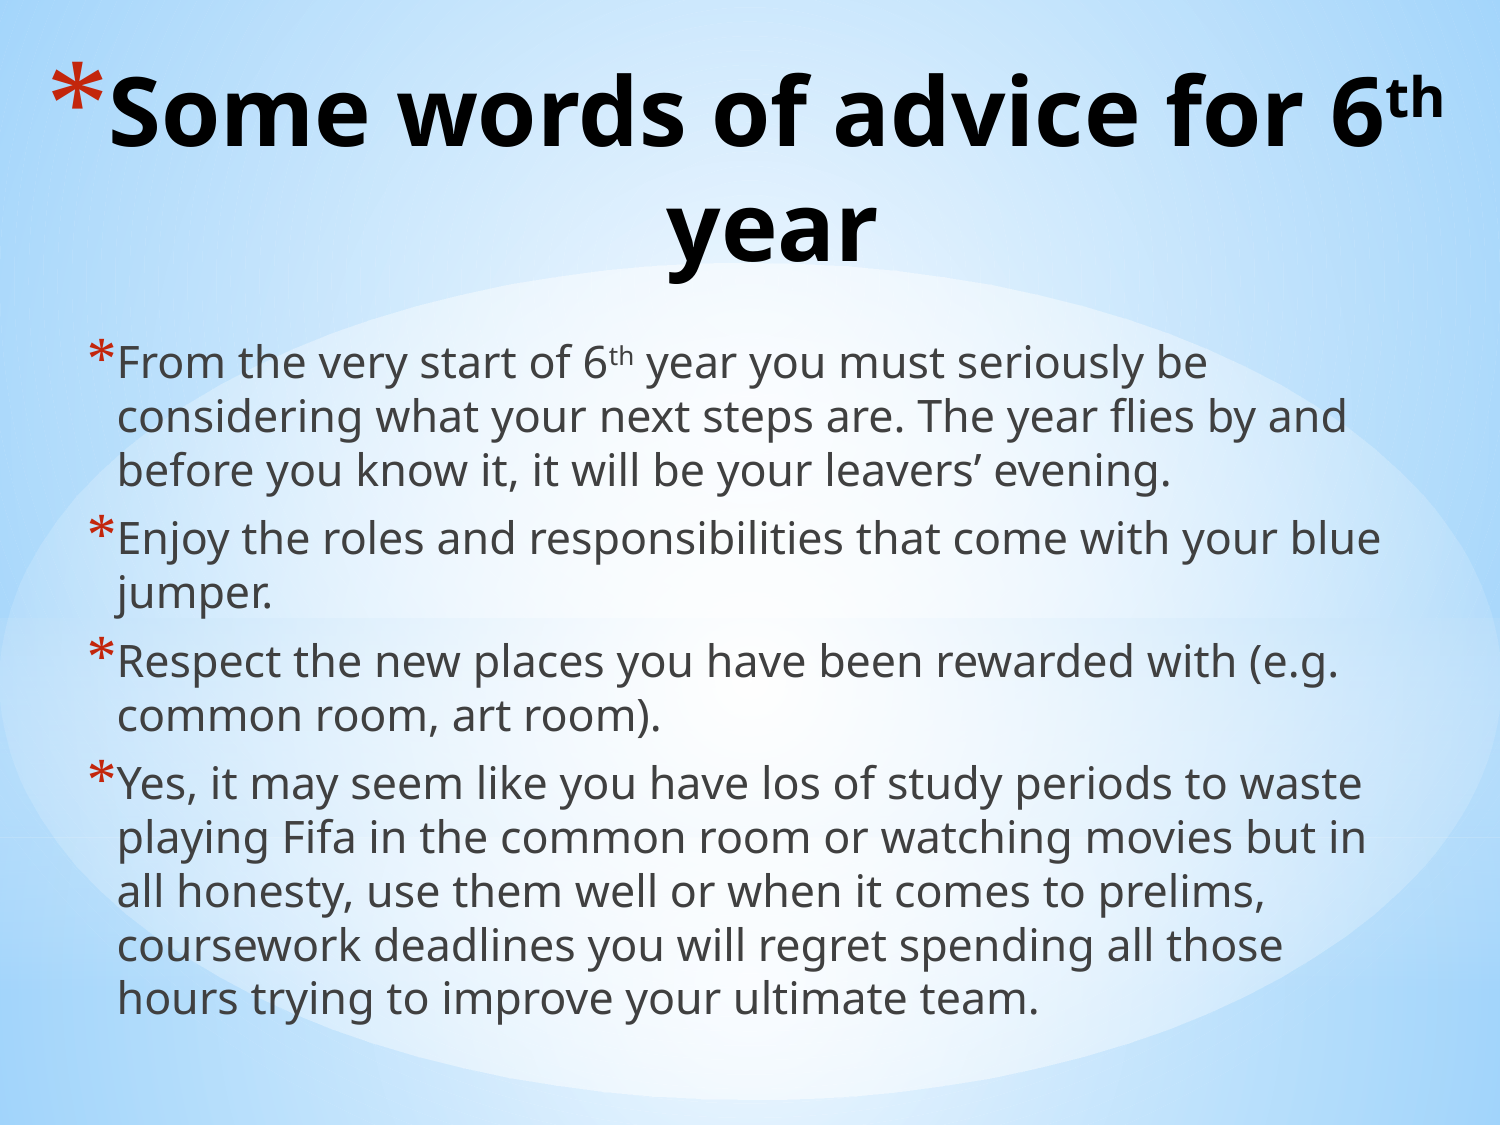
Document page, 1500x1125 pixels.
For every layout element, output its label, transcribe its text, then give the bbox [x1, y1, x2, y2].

title Some words of advice for 6th year [0, 42, 1497, 965]
list From the very start of 6th year you must seriously be considering what your next steps are. The year flies by and before you know it, it will be your leavers’ evening. Enjoy the roles and responsibilities that come with your blue jumper. Respect the new places you have been rewarded with (e.g. common room, art room). Yes, it may seem like you have los of study periods to waste playing Fifa in the common room or watching movies but in all honesty, use them well or when it comes to prelims, coursework deadlines you will regret spending all those hours trying to improve your ultimate team. [64, 326, 1424, 1035]
